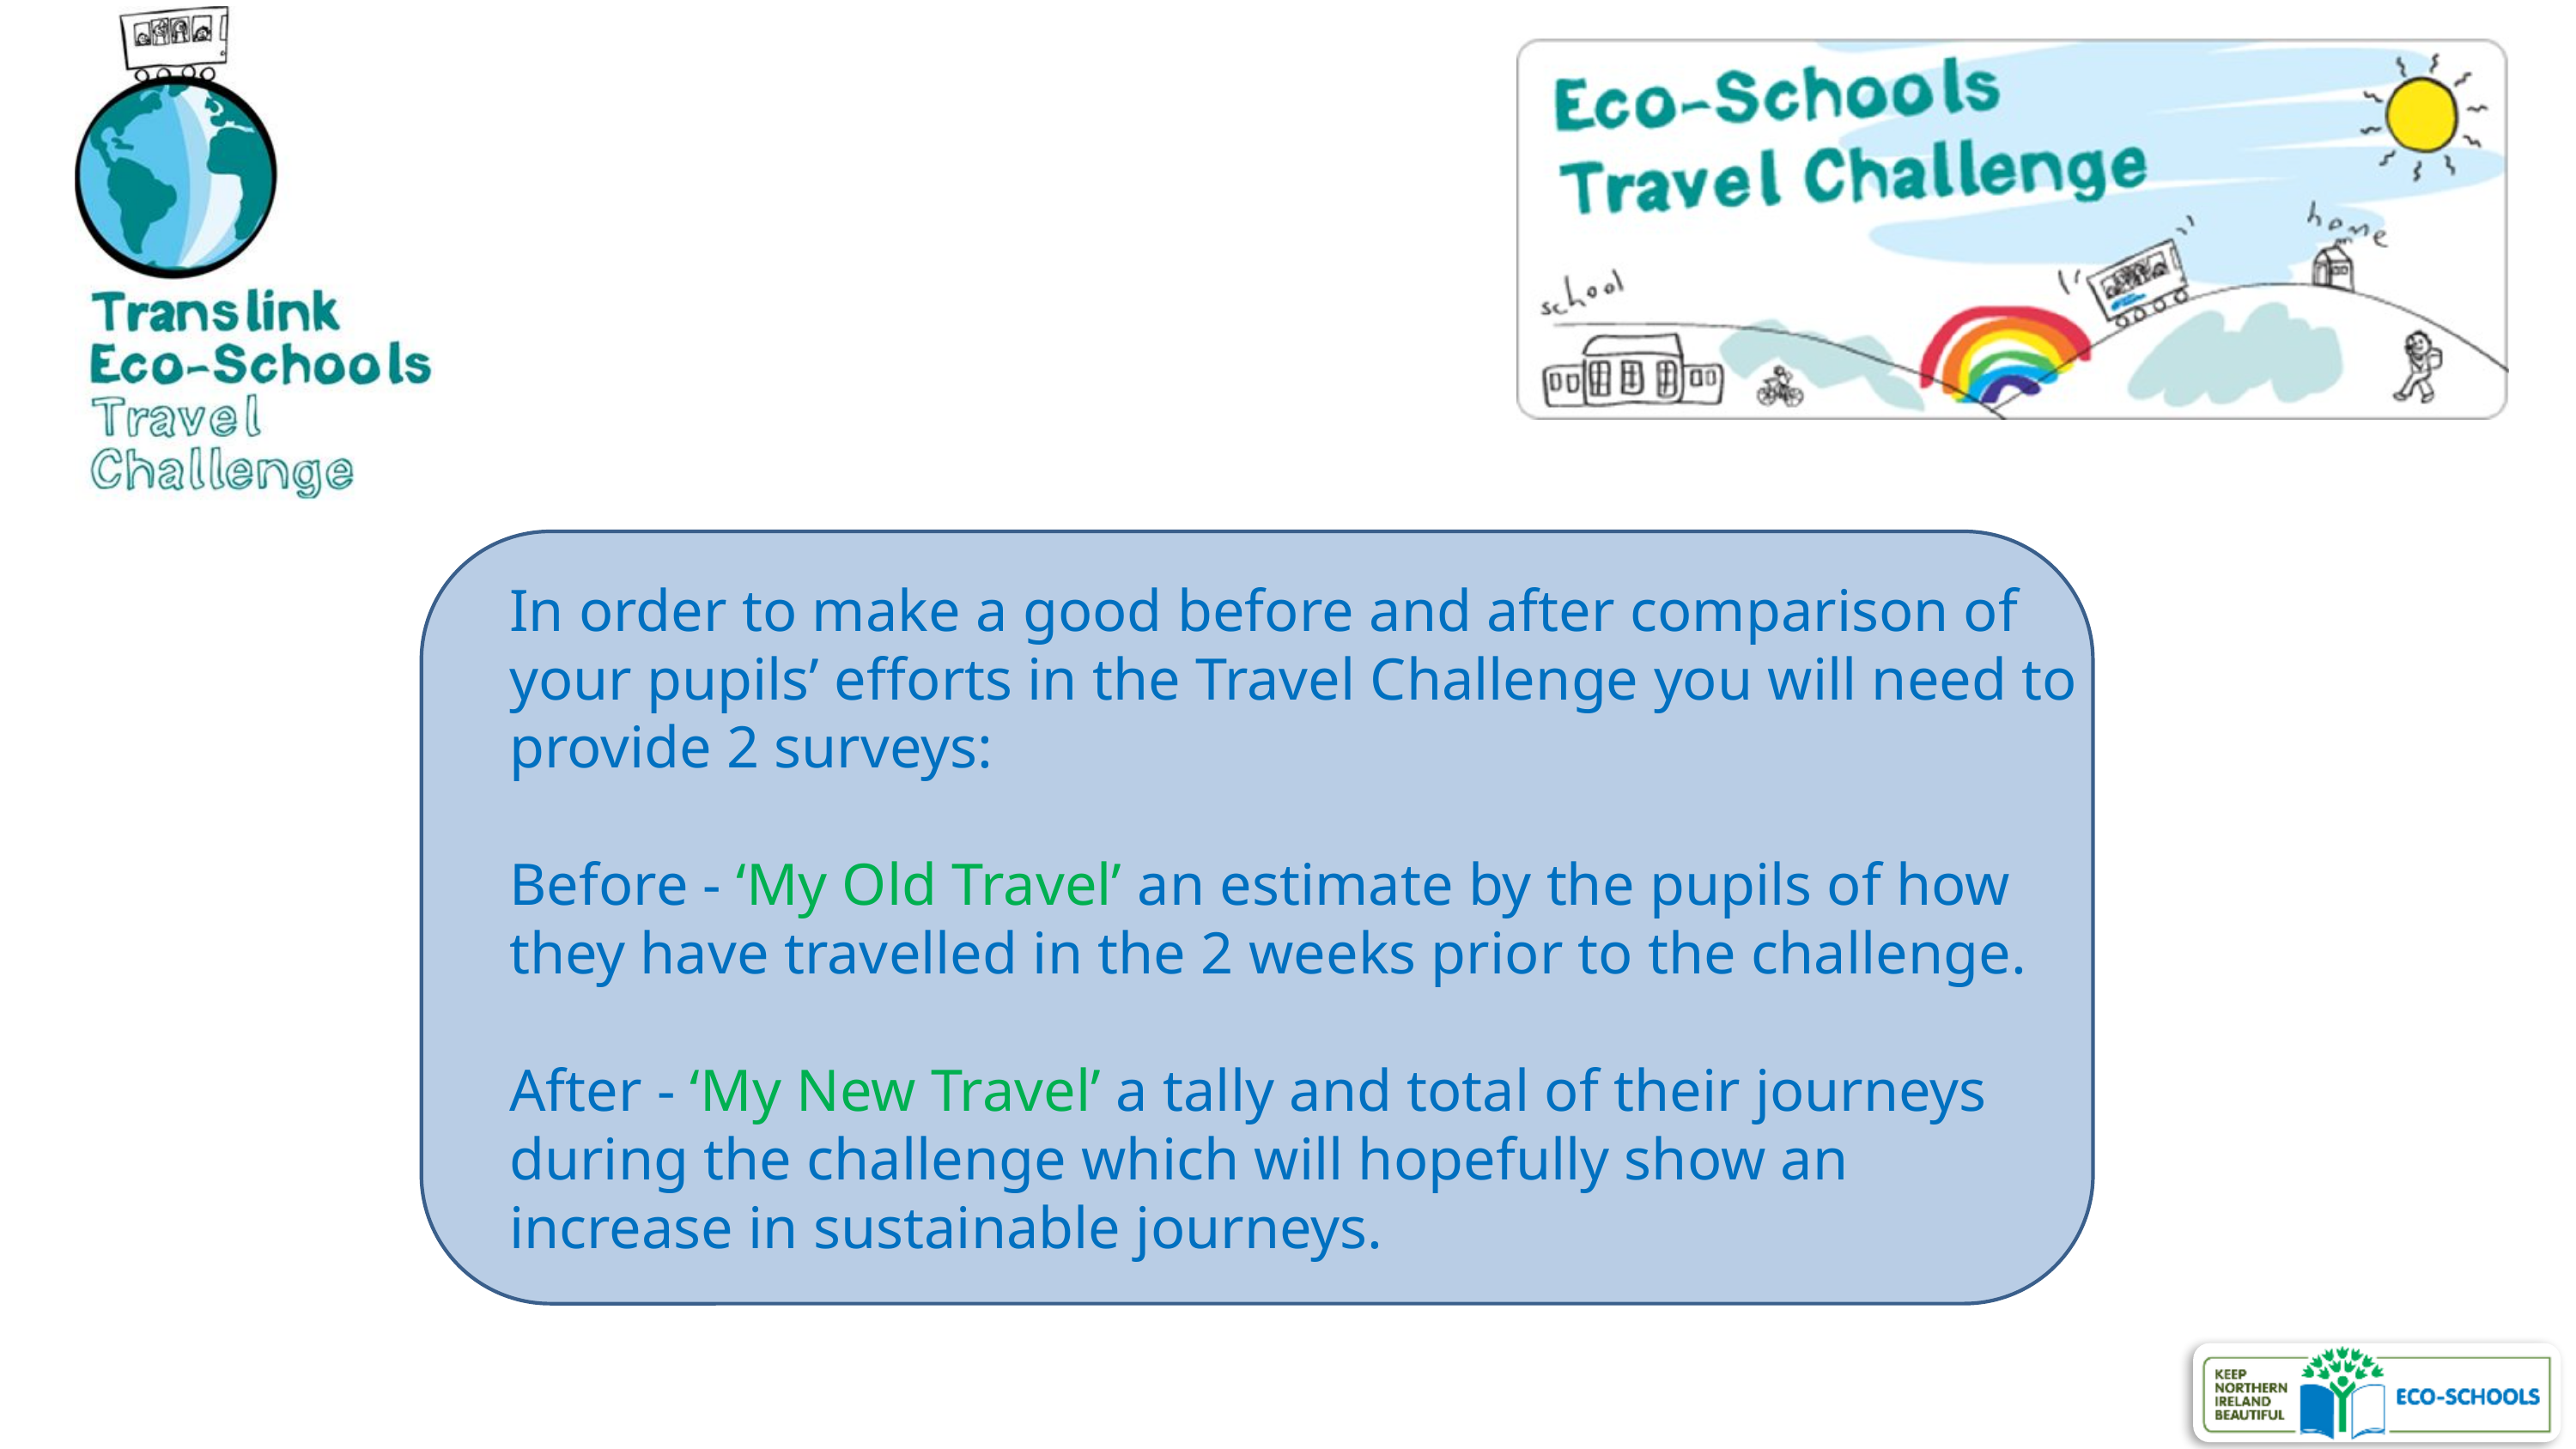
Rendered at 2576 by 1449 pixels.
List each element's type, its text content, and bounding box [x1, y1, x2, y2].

picture [75, 6, 435, 502]
picture [2192, 1343, 2561, 1443]
text_box In order to make a good before and after comparison of your pupils’ efforts in the Travel Challenge you will need to provide 2 surveys: Before - ‘My Old Travel’ an estimate by the pupils of how they have travelled in the 2 weeks prior to the challenge. After - ‘My New Travel’ a tally and total of their journeys during the challenge which will hopefully show an increase in sustainable journeys. [496, 567, 2093, 1267]
picture [1492, 0, 2538, 463]
text_box [419, 529, 2057, 1306]
